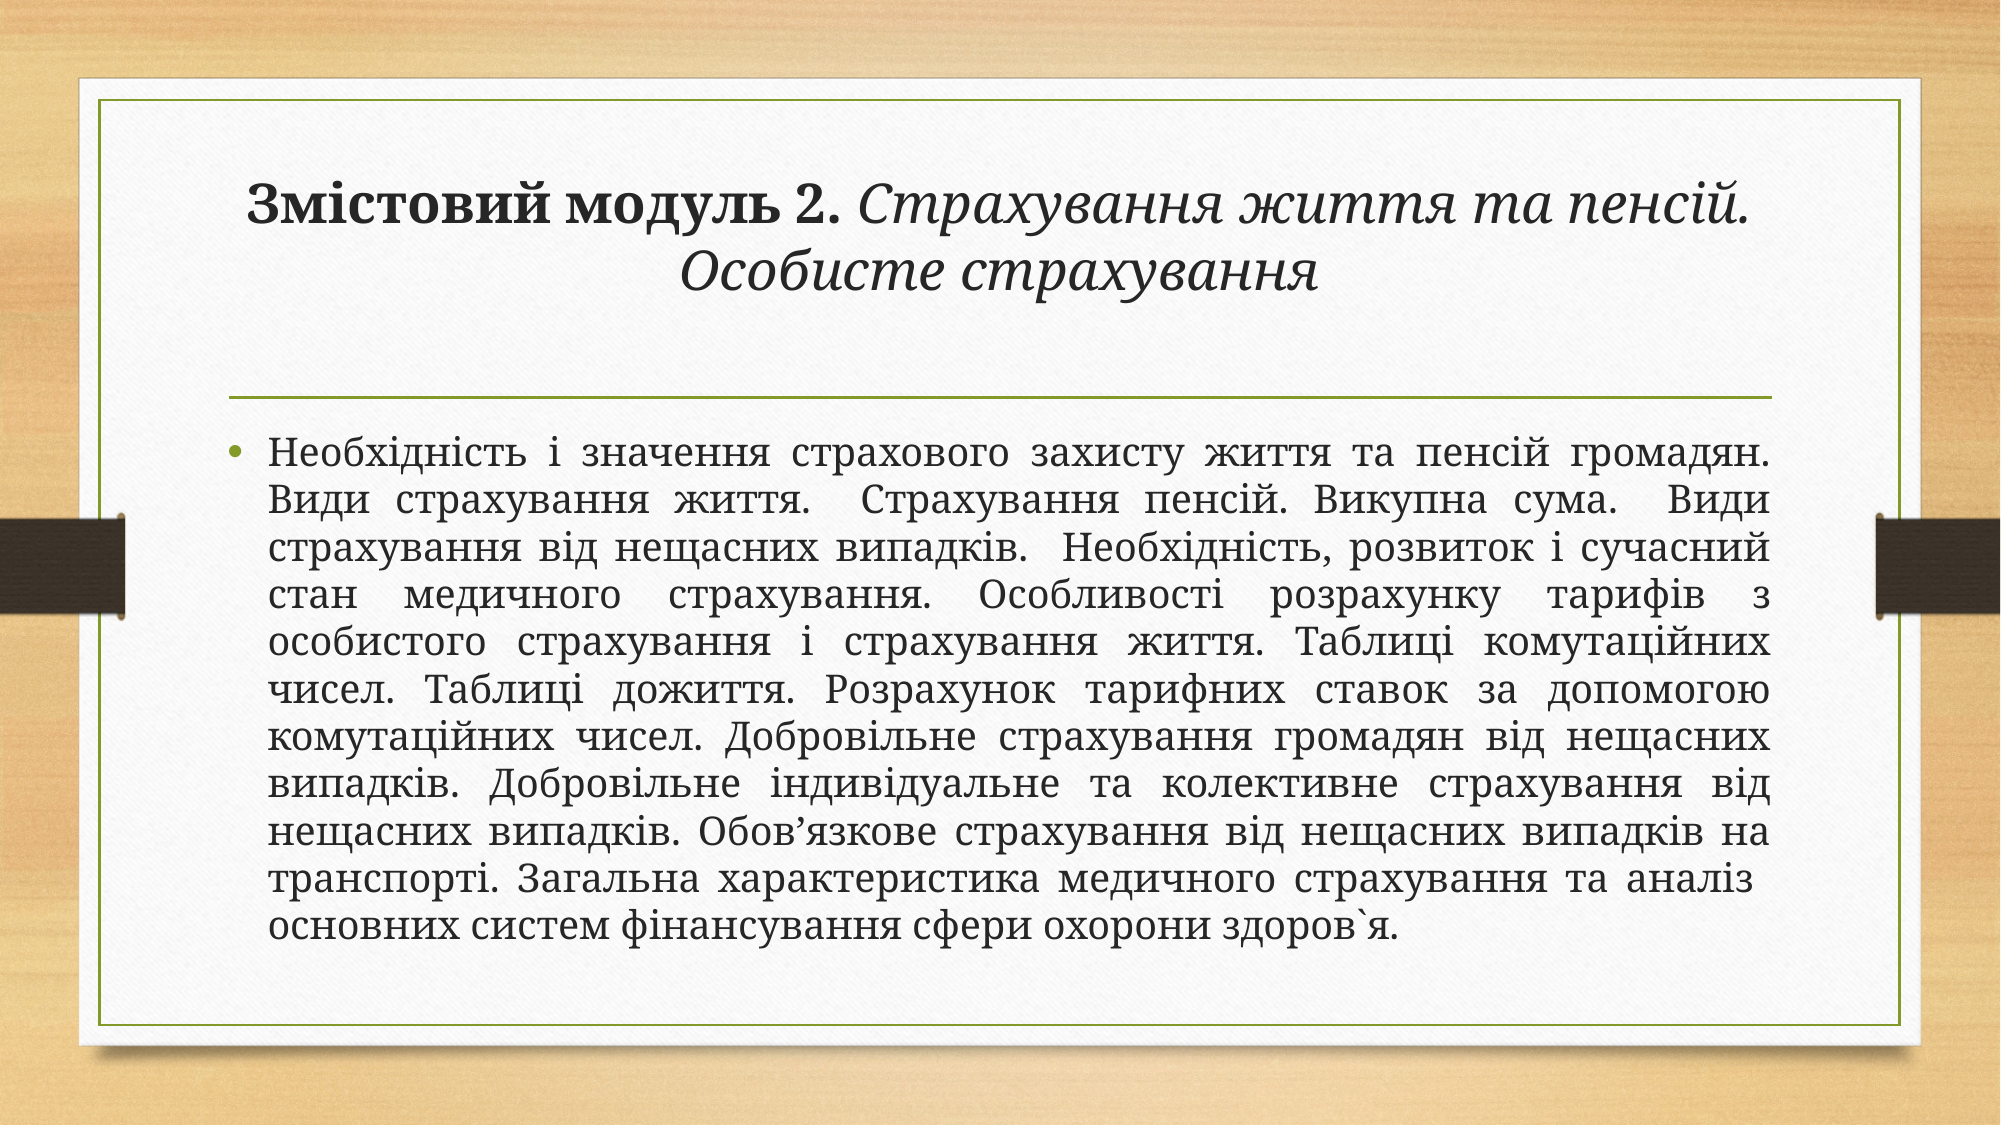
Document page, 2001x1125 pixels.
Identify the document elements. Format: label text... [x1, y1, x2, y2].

list Необхідність і значення страхового захисту життя та пенсій громадян. Види страхування життя. Страхування пенсій. Викупна сума. Види страхування від нещасних випадків. Необхідність, розвиток і сучасний стан медичного страхування. Особливості розрахунку тарифів з особистого страхування і страхування життя. Таблиці комутаційних чисел. Таблиці дожиття. Розрахунок тарифних ставок за допомогою комутаційних чисел. Добровільне страхування громадян від нещасних випадків. Добровільне індивідуальне та колективне страхування від нещасних випадків. Обов’язкове страхування від нещасних випадків на транспорті. Загальна характеристика медичного страхування та аналіз основних систем фінансування сфери охорони здоров`я. [212, 419, 1788, 964]
title Змістовий модуль 2. Страхування життя та пенсій. Особисте страхування [212, 161, 1788, 375]
picture [0, 0, 2001, 1125]
